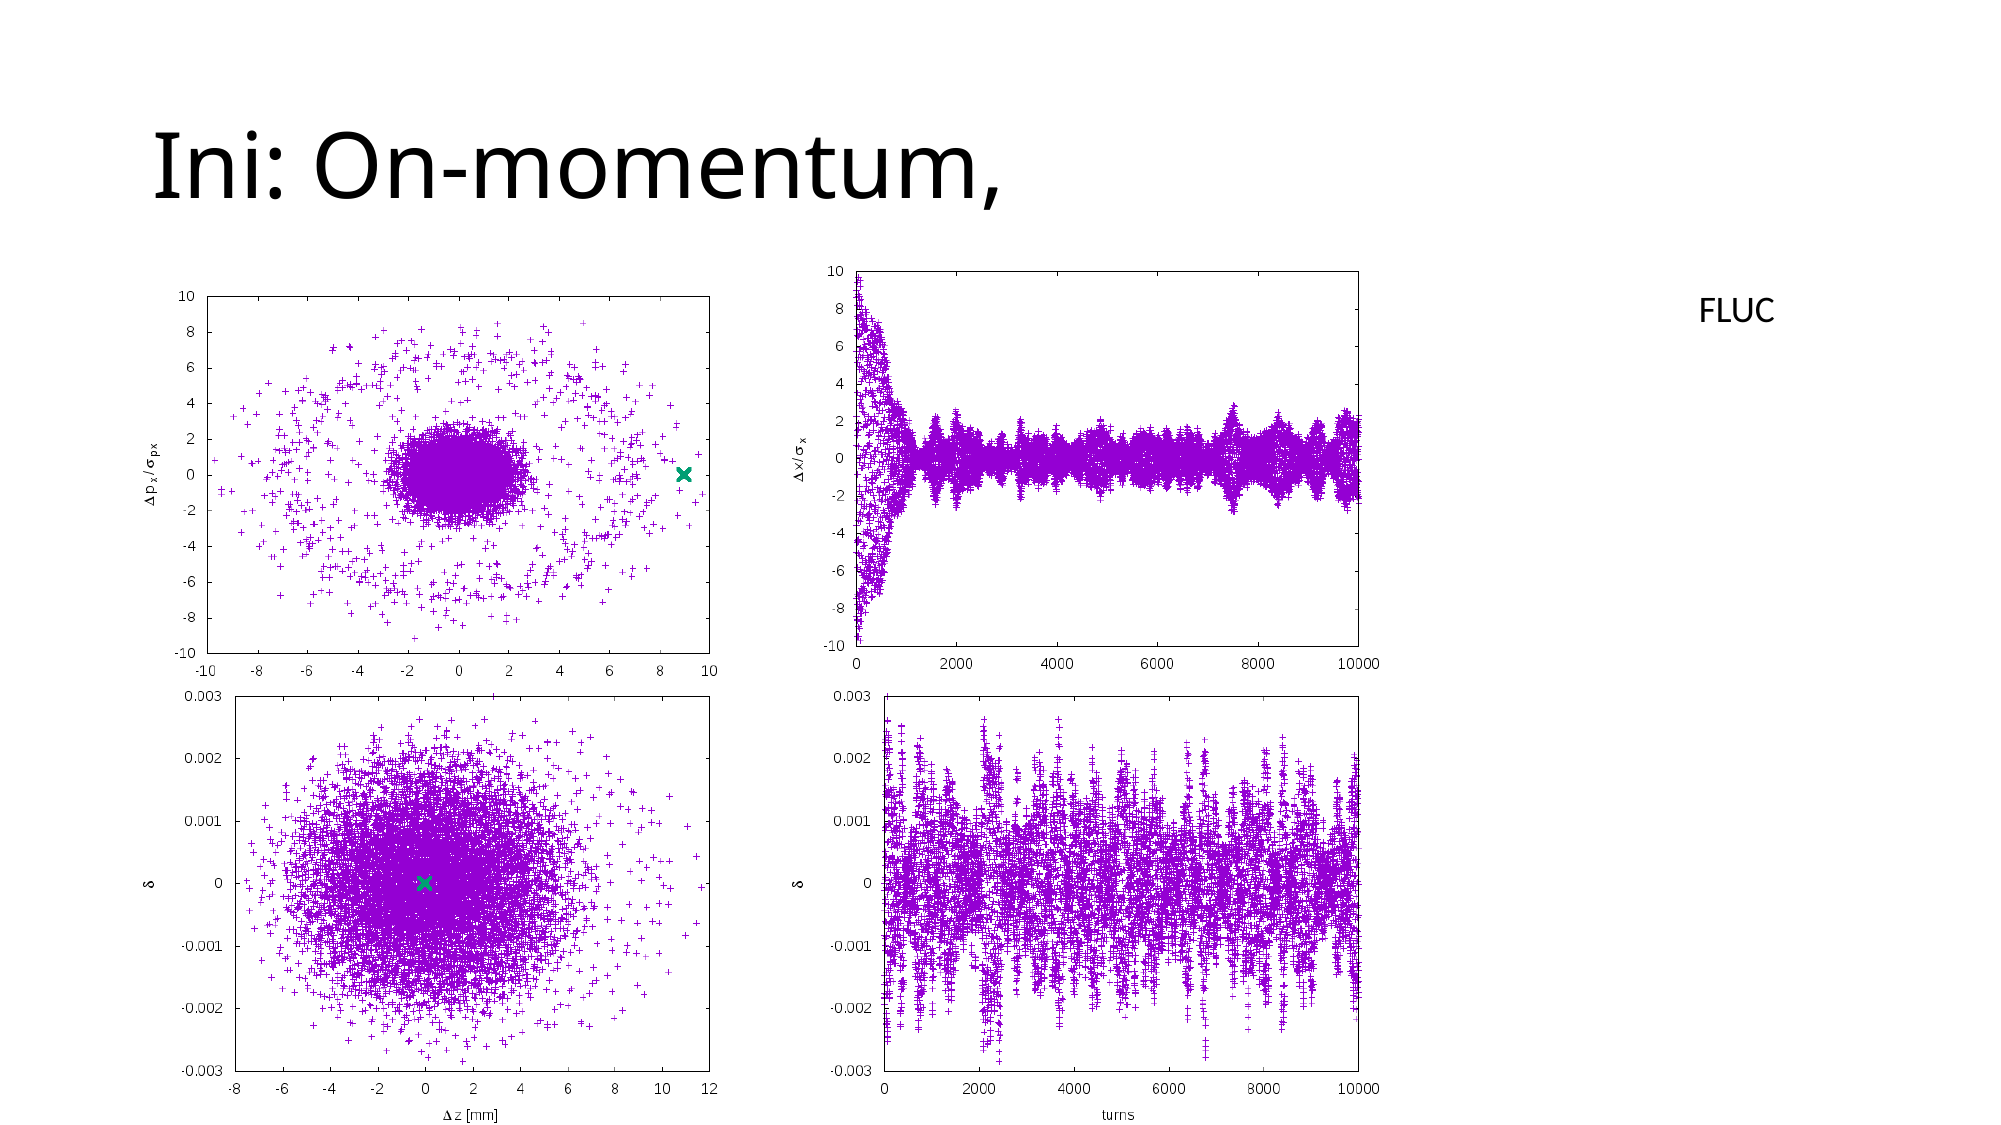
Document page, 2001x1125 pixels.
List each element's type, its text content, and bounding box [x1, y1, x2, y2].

picture [137, 677, 738, 1125]
picture [786, 252, 1387, 1125]
text_box FLUC [1684, 277, 1863, 337]
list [137, 277, 738, 677]
